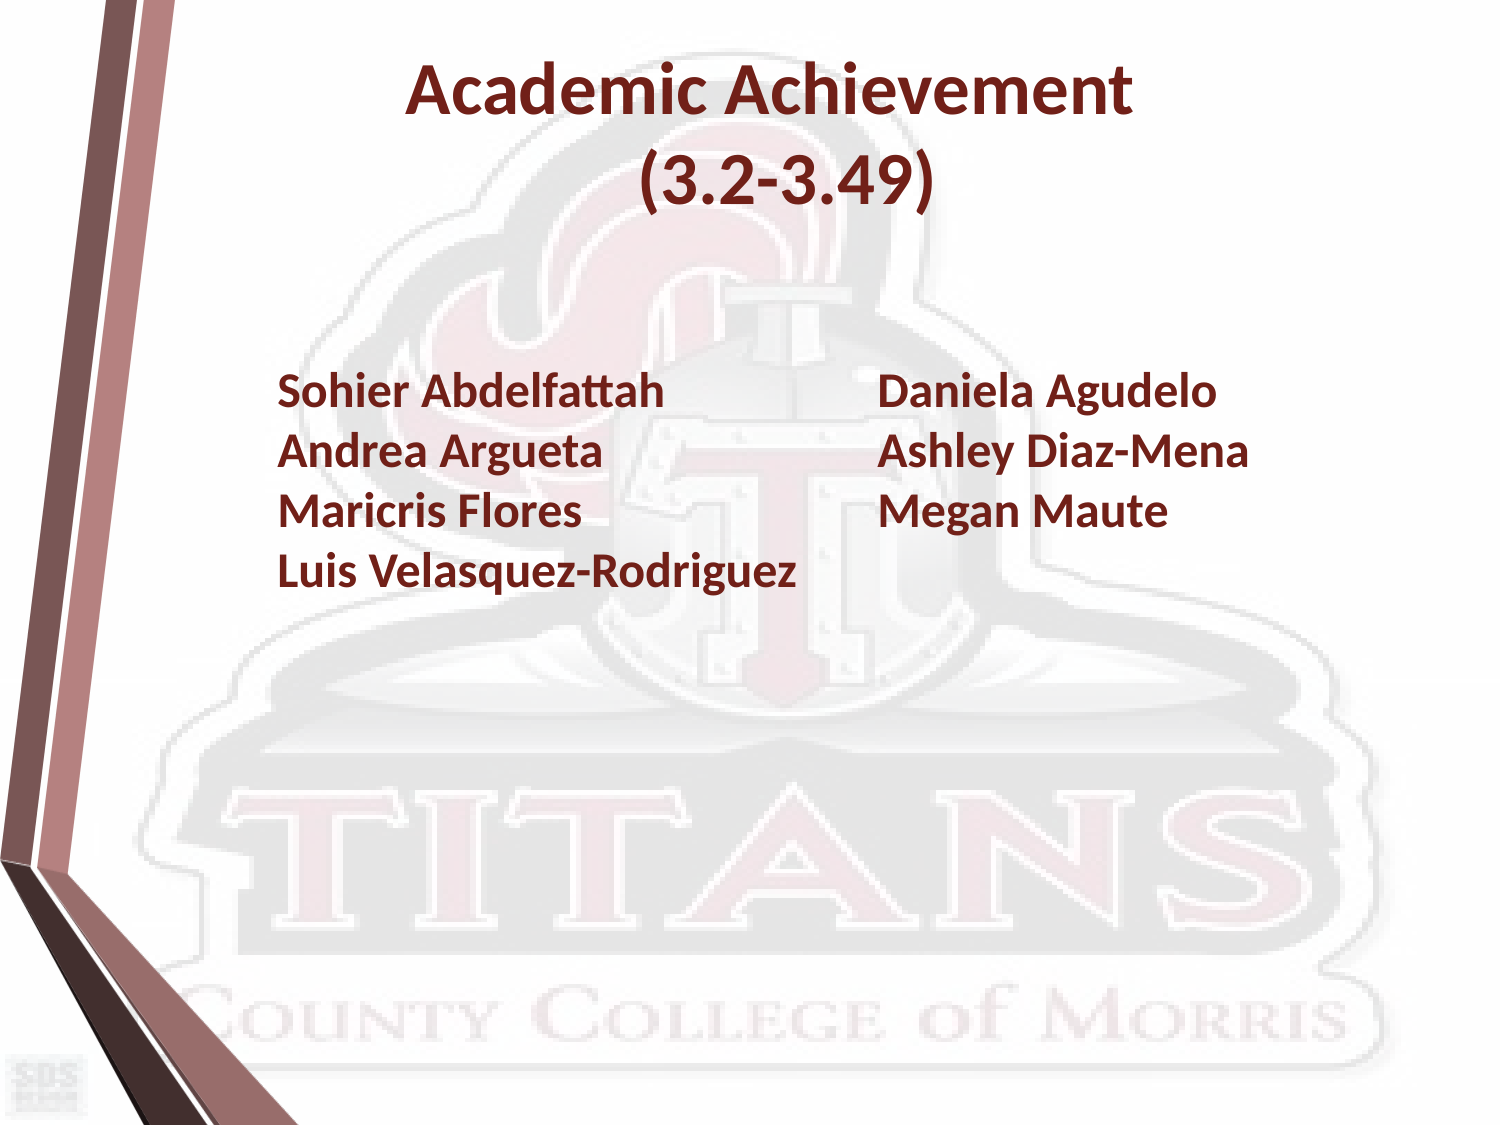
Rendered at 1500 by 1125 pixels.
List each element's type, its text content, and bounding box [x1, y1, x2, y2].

text_box Sohier Abdelfattah Daniela Agudelo Andrea Argueta Ashley Diaz-Mena Maricris Flores Megan Maute Luis Velasquez-Rodriguez [262, 349, 1413, 605]
text_box Academic Achievement (3.2-3.49) [37, 31, 1500, 287]
